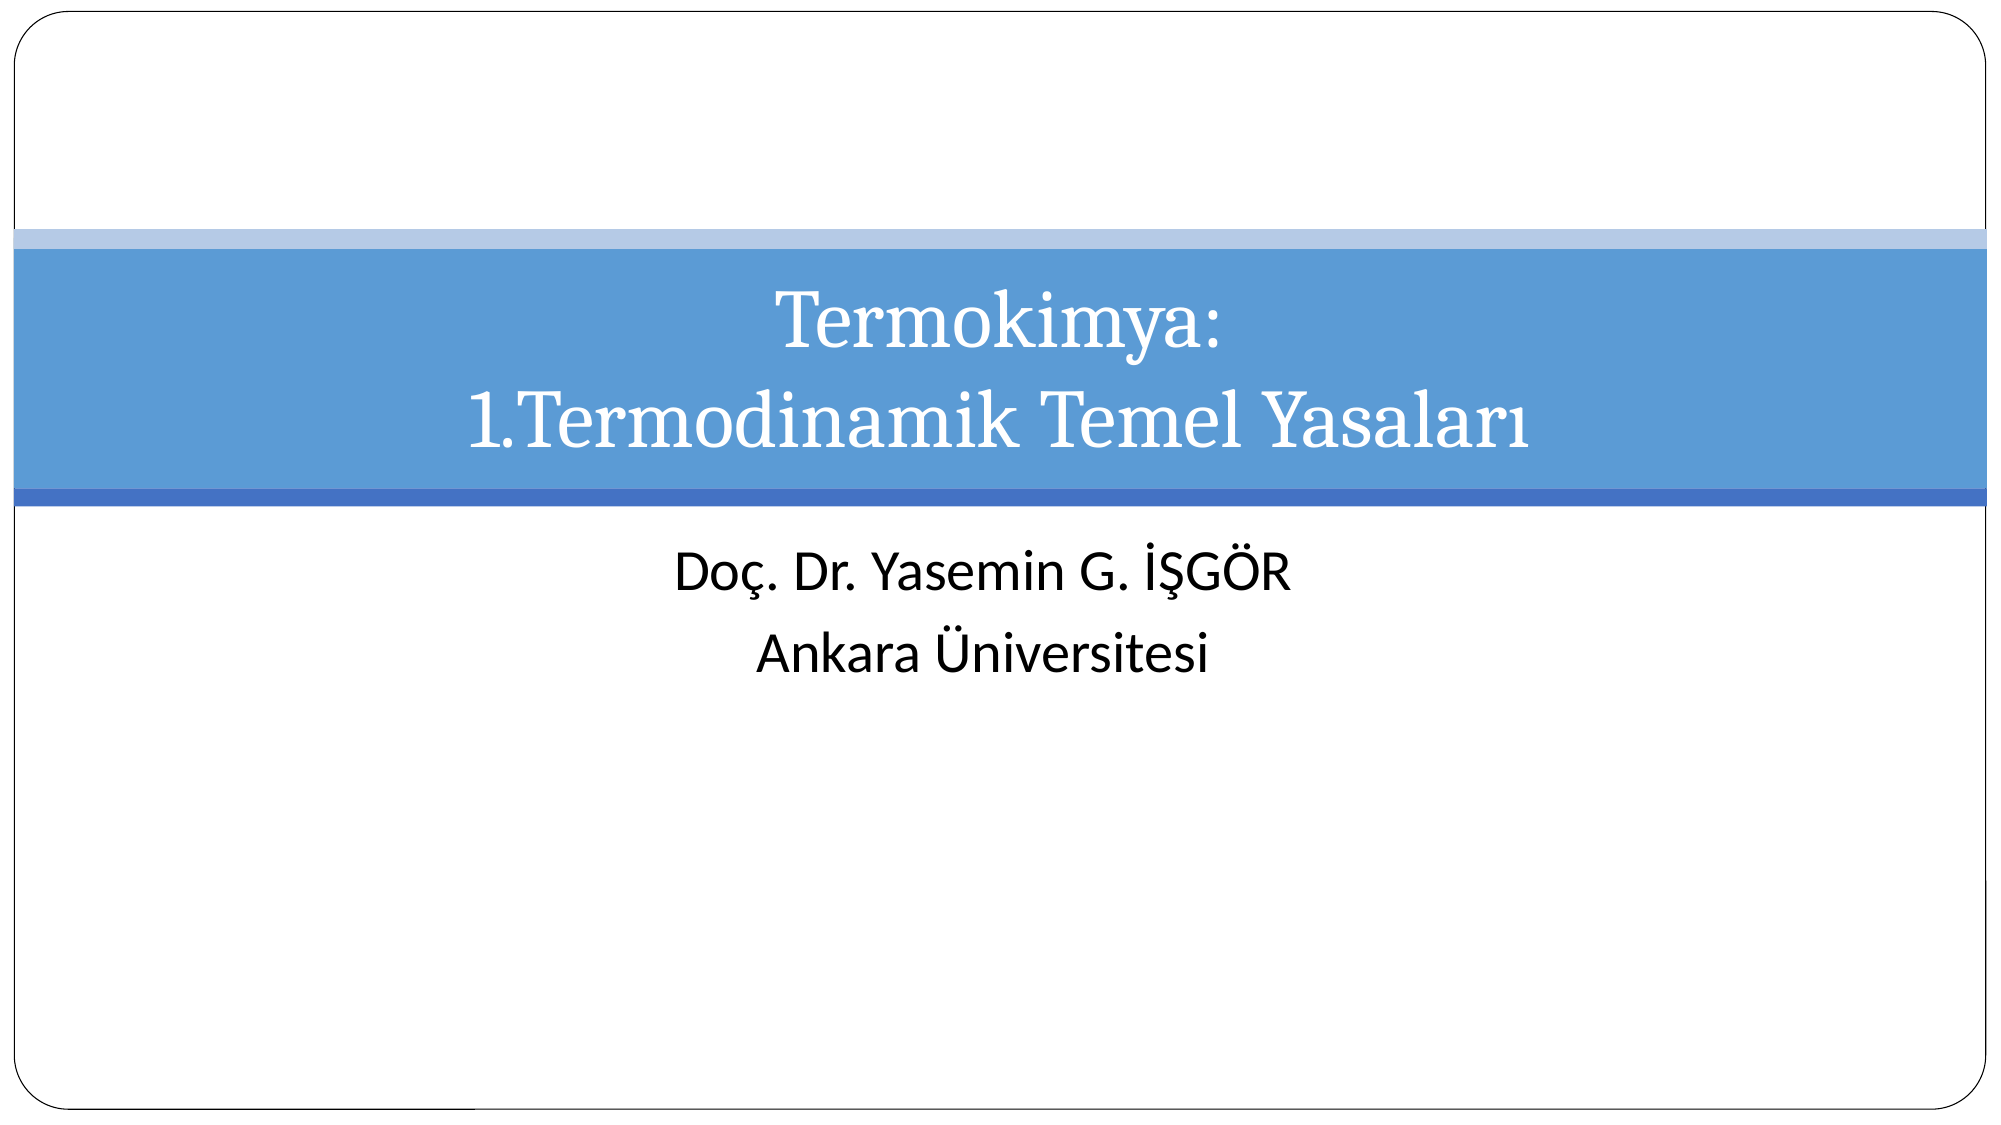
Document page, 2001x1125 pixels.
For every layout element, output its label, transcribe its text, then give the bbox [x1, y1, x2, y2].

subtitle Doç. Dr. Yasemin G. İŞGÖR Ankara Üniversitesi [283, 525, 1684, 788]
title Termokimya: 1.Termodinamik Temel Yasaları [99, 247, 1900, 489]
